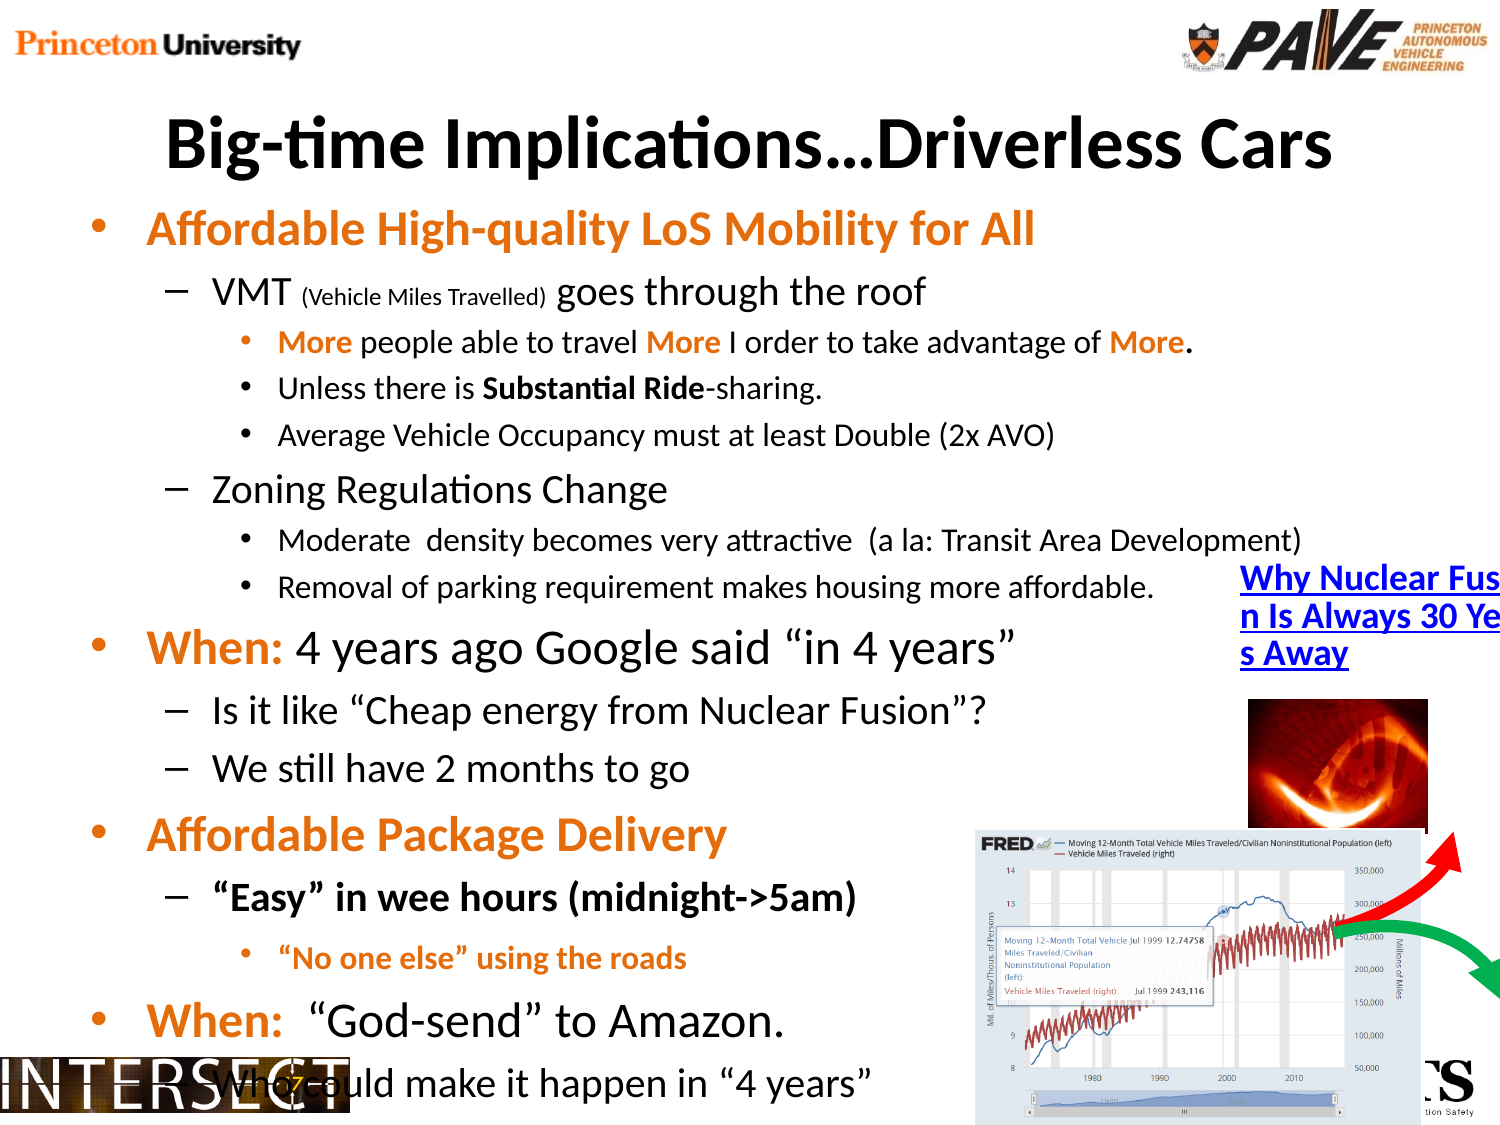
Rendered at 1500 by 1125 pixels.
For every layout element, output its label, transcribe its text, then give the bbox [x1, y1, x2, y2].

text_box [1429, 843, 1461, 883]
picture [1182, 9, 1500, 75]
text_box [1429, 930, 1500, 1009]
picture [974, 828, 1426, 1125]
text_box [1224, 545, 1500, 835]
list Affordable High-quality LoS Mobility for All VMT (Vehicle Miles Travelled) goes through the roof More people able to travel More I order to take advantage of More. Unless there is Substantial Ride-sharing. Average Vehicle Occupancy must at least Double (2x AVO) Zoning Regulations Change Moderate density becomes very attractive (a la: Transit Area Development) Removal of parking requirement makes housing more affordable. When: 4 years ago Google said “in 4 years” Is it like “Cheap energy from Nuclear Fusion”? We still have 2 months to go Affordable Package Delivery “Easy” in wee hours (midnight->5am) “No one else” using the roads When: “God-send” to Amazon. Who could make it happen in “4 years” [75, 187, 1500, 1125]
picture [12, 28, 305, 63]
picture [0, 1057, 75, 1113]
title Big-time Implications…Driverless Cars [75, 45, 1425, 233]
